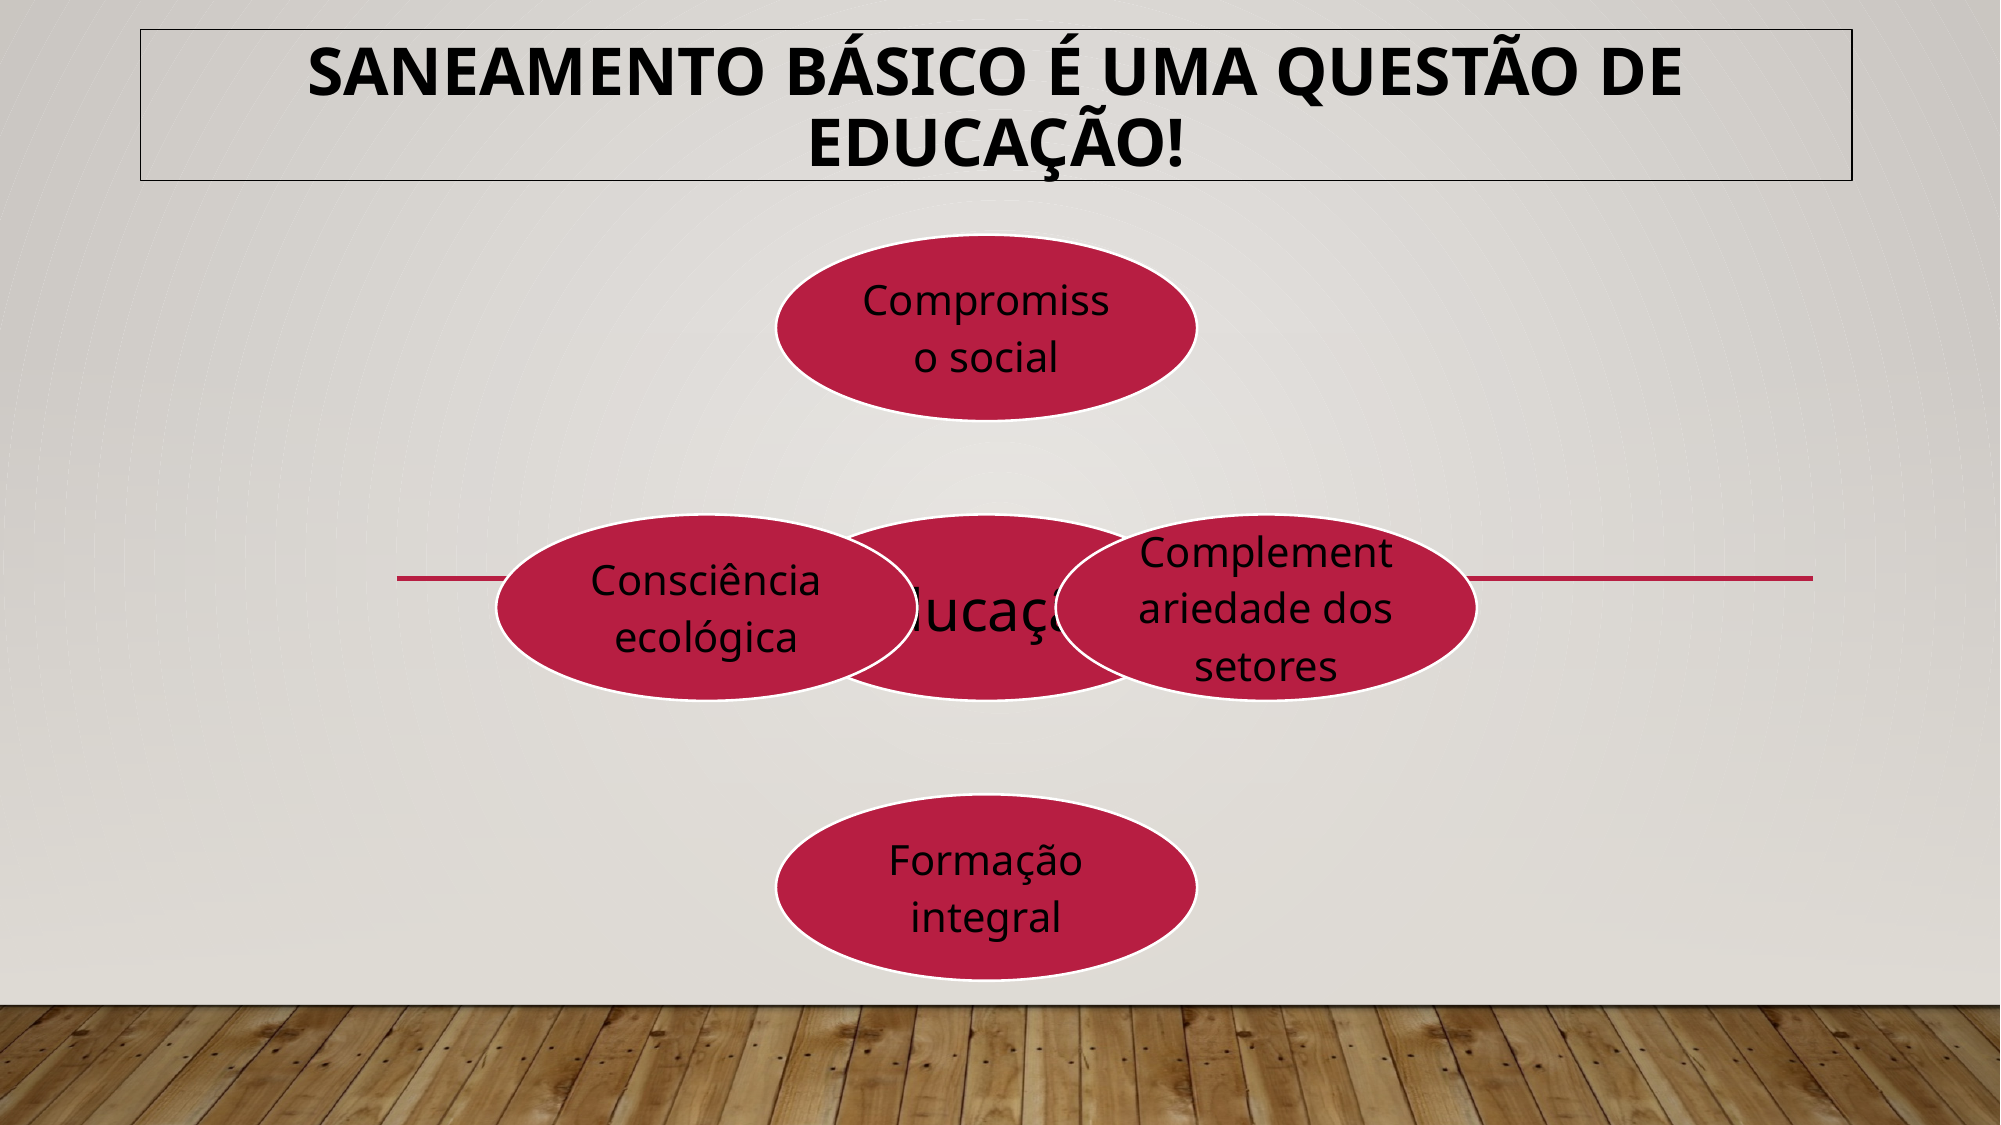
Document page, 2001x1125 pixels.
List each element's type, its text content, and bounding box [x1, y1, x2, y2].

picture [0, 1005, 2000, 1125]
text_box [143, 234, 1829, 981]
title Saneamento básico é uma questão de educação! [140, 29, 1852, 181]
